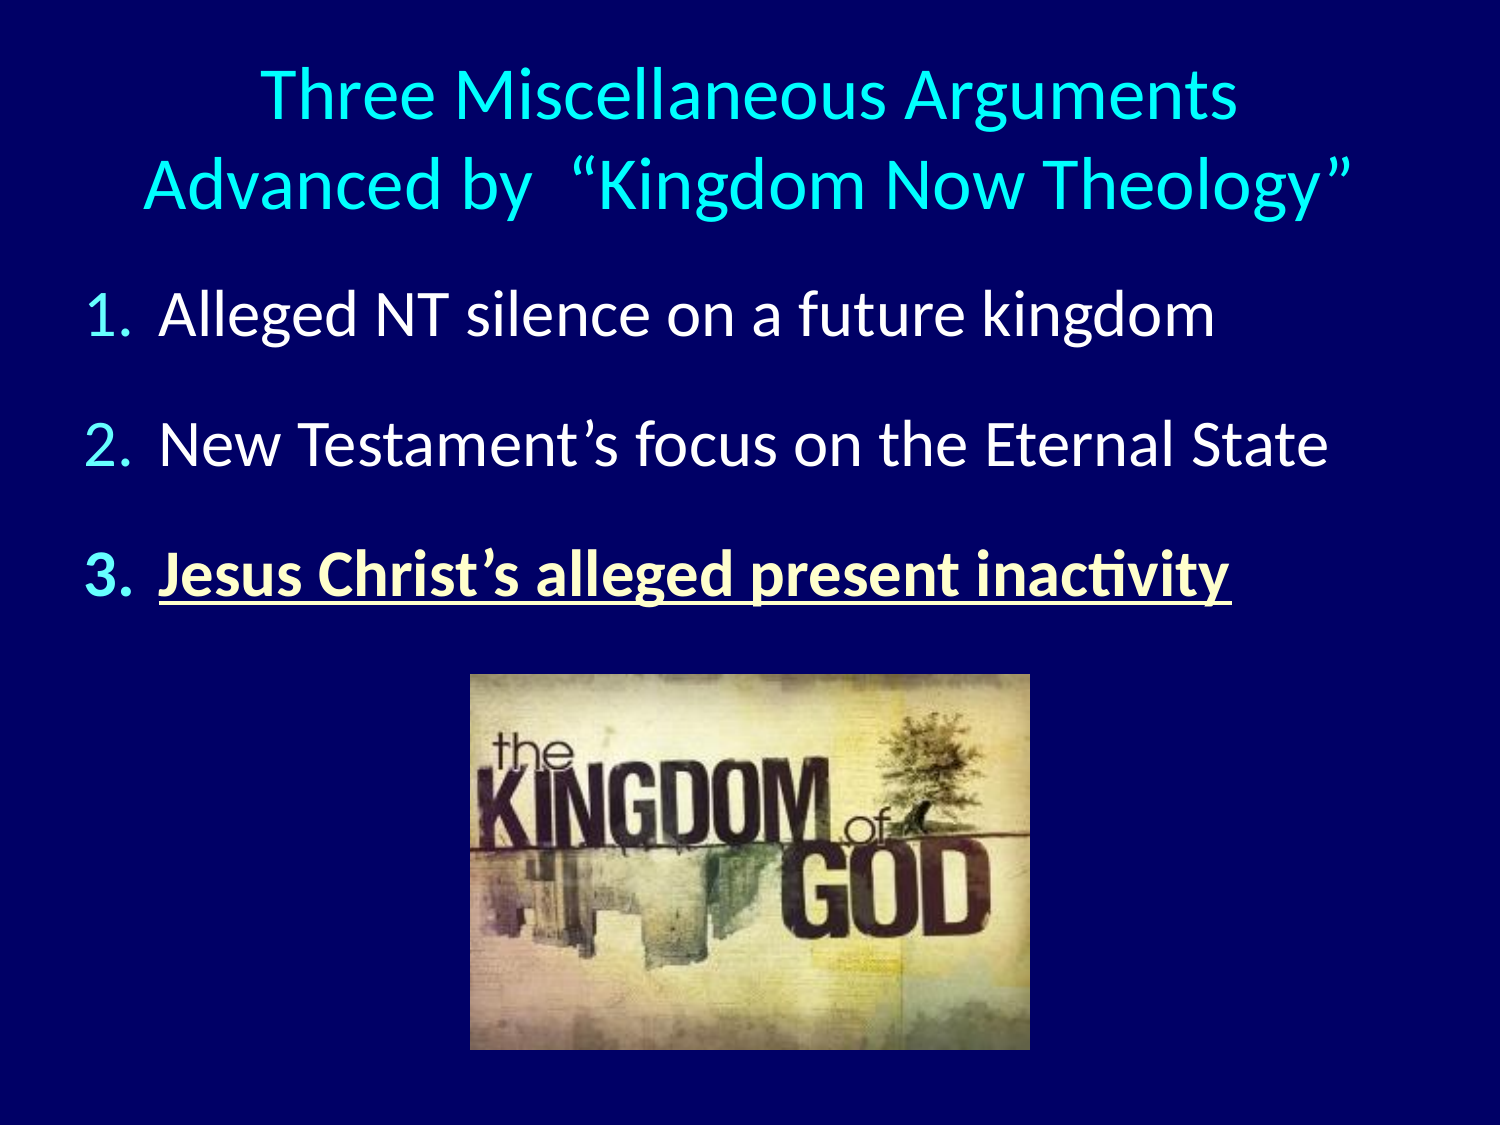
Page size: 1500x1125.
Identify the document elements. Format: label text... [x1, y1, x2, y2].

title Three Miscellaneous Arguments Advanced by “Kingdom Now Theology” [124, 37, 1376, 232]
list Alleged NT silence on a future kingdom New Testament’s focus on the Eternal State Jesus Christ’s alleged present inactivity [68, 262, 1432, 669]
picture [469, 674, 1031, 1051]
